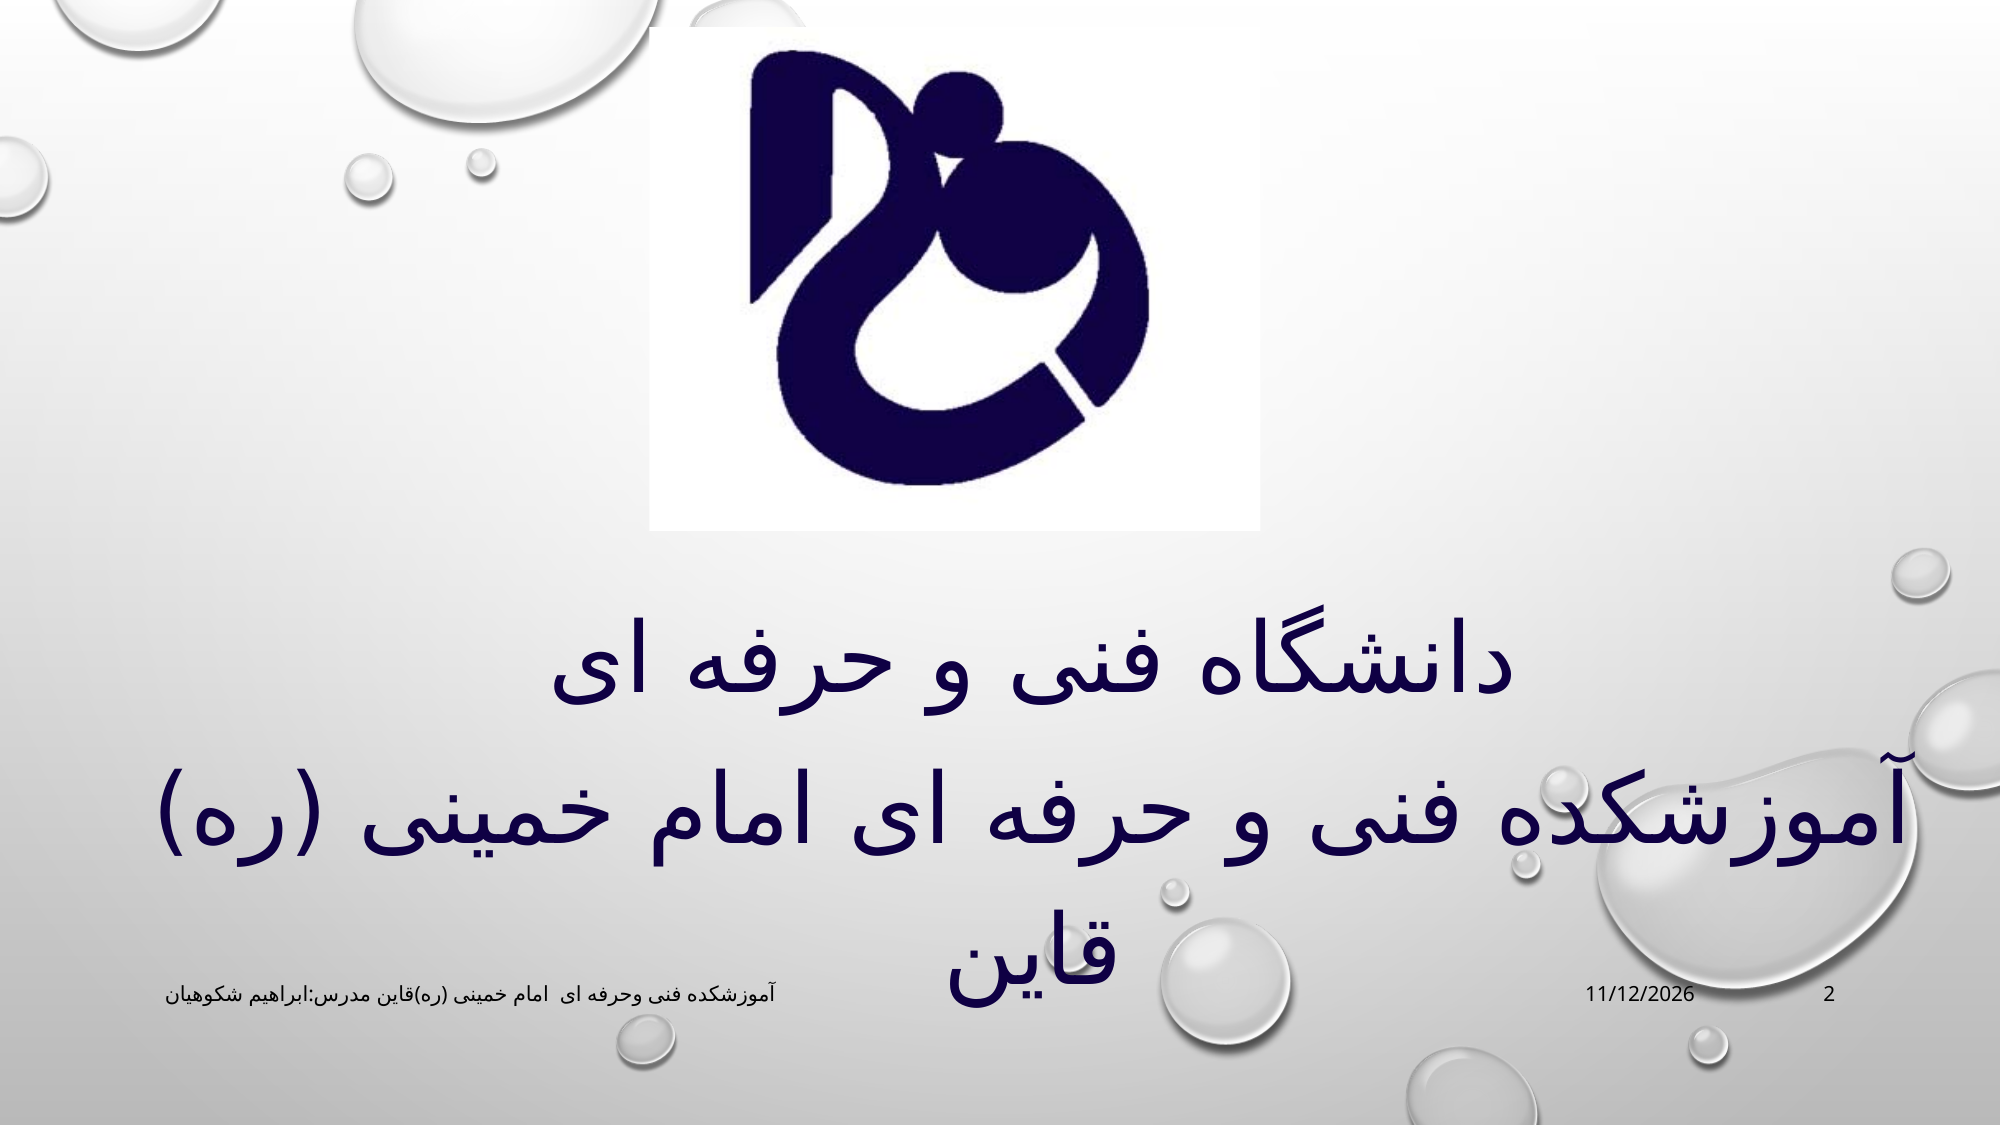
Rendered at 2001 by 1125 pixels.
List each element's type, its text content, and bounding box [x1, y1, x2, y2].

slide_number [1259, 965, 1710, 1025]
slide_number 2 [1724, 965, 1851, 1025]
footer آموزشکده فنی وحرفه ای امام خمینی (ره)قاین مدرس:ابراهیم شکوهیان [149, 965, 1245, 1025]
picture [0, 0, 2000, 1125]
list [648, 27, 1261, 531]
subtitle دانشگاه فنی و حرفه ای آموزشکده فنی و حرفه ای امام خمینی (ره) قاین [125, 563, 1941, 1012]
